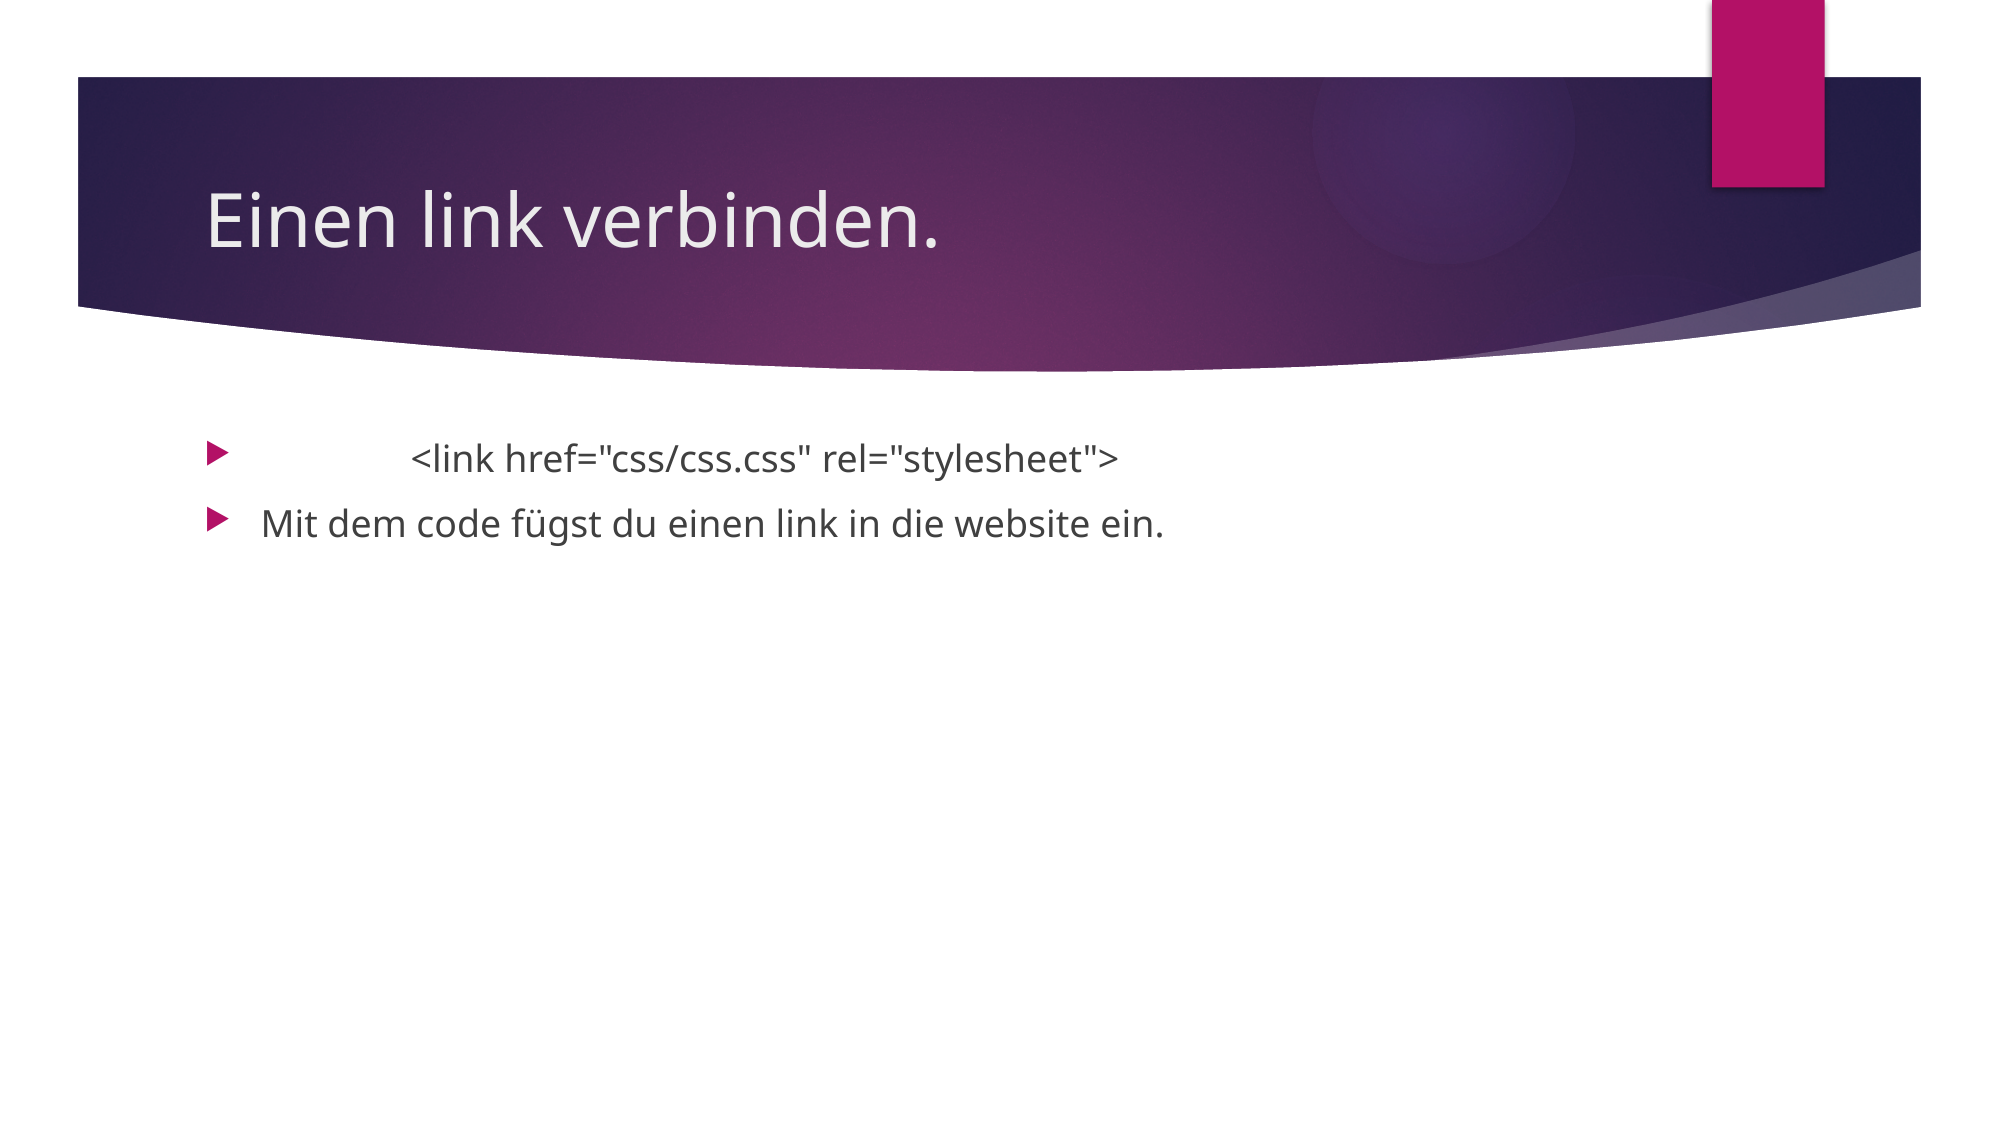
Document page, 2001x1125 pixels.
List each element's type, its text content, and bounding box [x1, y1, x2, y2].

title Einen link verbinden. [189, 159, 1627, 276]
list <link href="css/css.css" rel="stylesheet"> Mit dem code fügst du einen link in die website ein. [189, 427, 1638, 988]
